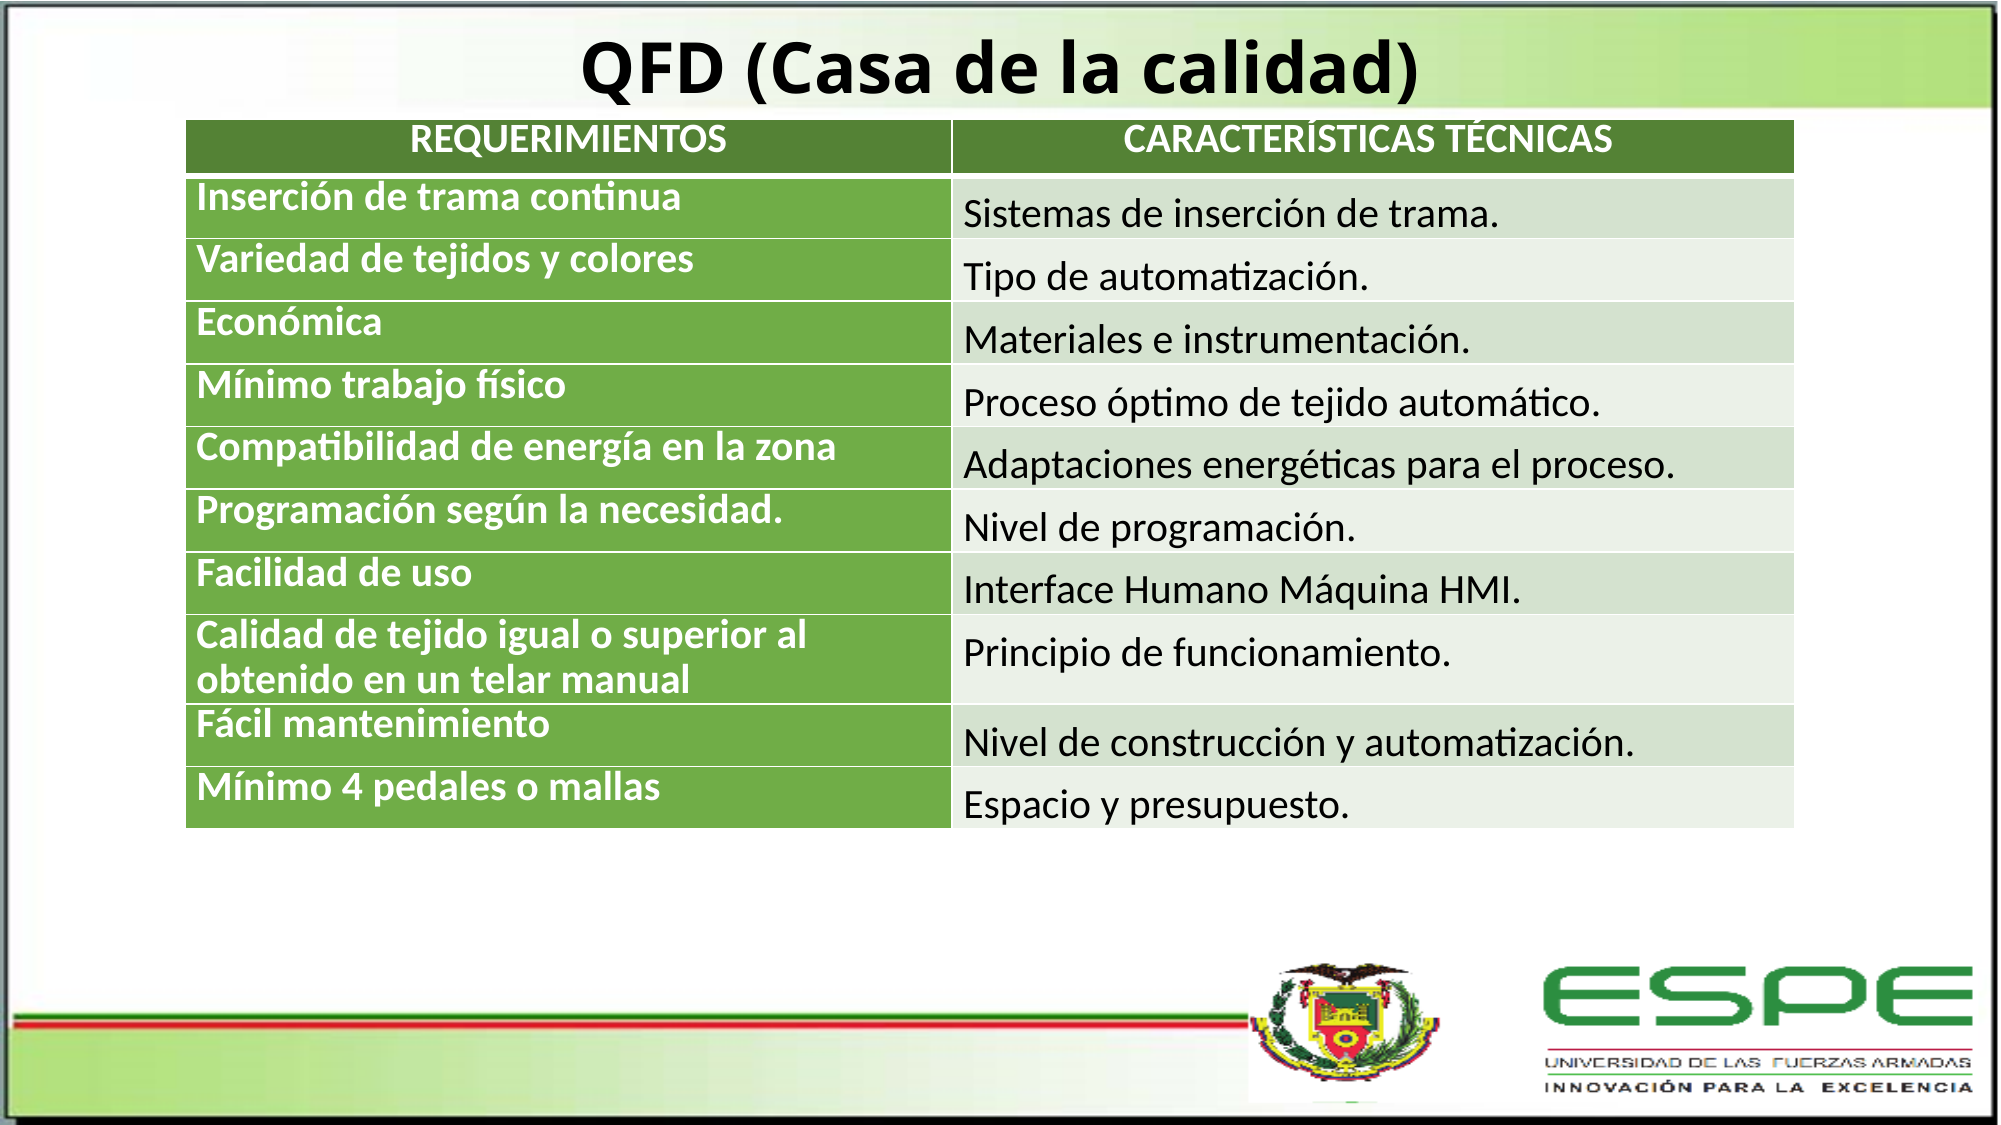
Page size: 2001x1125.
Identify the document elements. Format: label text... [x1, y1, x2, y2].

table_cell Calidad de tejido igual o superior al obtenido en un telar manual [186, 615, 951, 703]
table_cell Inserción de trama continua [186, 179, 951, 238]
table_cell Facilidad de uso [186, 553, 951, 614]
table_cell Nivel de construcción y automatización. [953, 705, 1794, 766]
table_cell Interface Humano Máquina HMI. [953, 553, 1794, 614]
table_header REQUERIMIENTOS [186, 120, 951, 173]
table_cell Proceso óptimo de tejido automático. [953, 365, 1794, 426]
table_cell Espacio y presupuesto. [953, 767, 1794, 828]
table_cell Fácil mantenimiento [186, 705, 951, 766]
picture [0, 1, 2000, 1125]
table_header CARACTERÍSTICAS TÉCNICAS [953, 120, 1794, 173]
table_cell Principio de funcionamiento. [953, 615, 1794, 703]
table_cell Adaptaciones energéticas para el proceso. [953, 427, 1794, 488]
table_cell Programación según la necesidad. [186, 490, 951, 551]
table_cell Variedad de tejidos y colores [186, 239, 951, 300]
table_cell Sistemas de inserción de trama. [953, 179, 1794, 238]
table_cell Nivel de programación. [953, 490, 1794, 551]
table_cell Tipo de automatización. [953, 239, 1794, 300]
table_cell Compatibilidad de energía en la zona [186, 427, 951, 488]
table_cell Materiales e instrumentación. [953, 302, 1794, 363]
table_cell Económica [186, 302, 951, 363]
table_cell Mínimo trabajo físico [186, 365, 951, 426]
title QFD (Casa de la calidad) [137, 16, 1863, 119]
table_cell Mínimo 4 pedales o mallas [186, 767, 951, 828]
